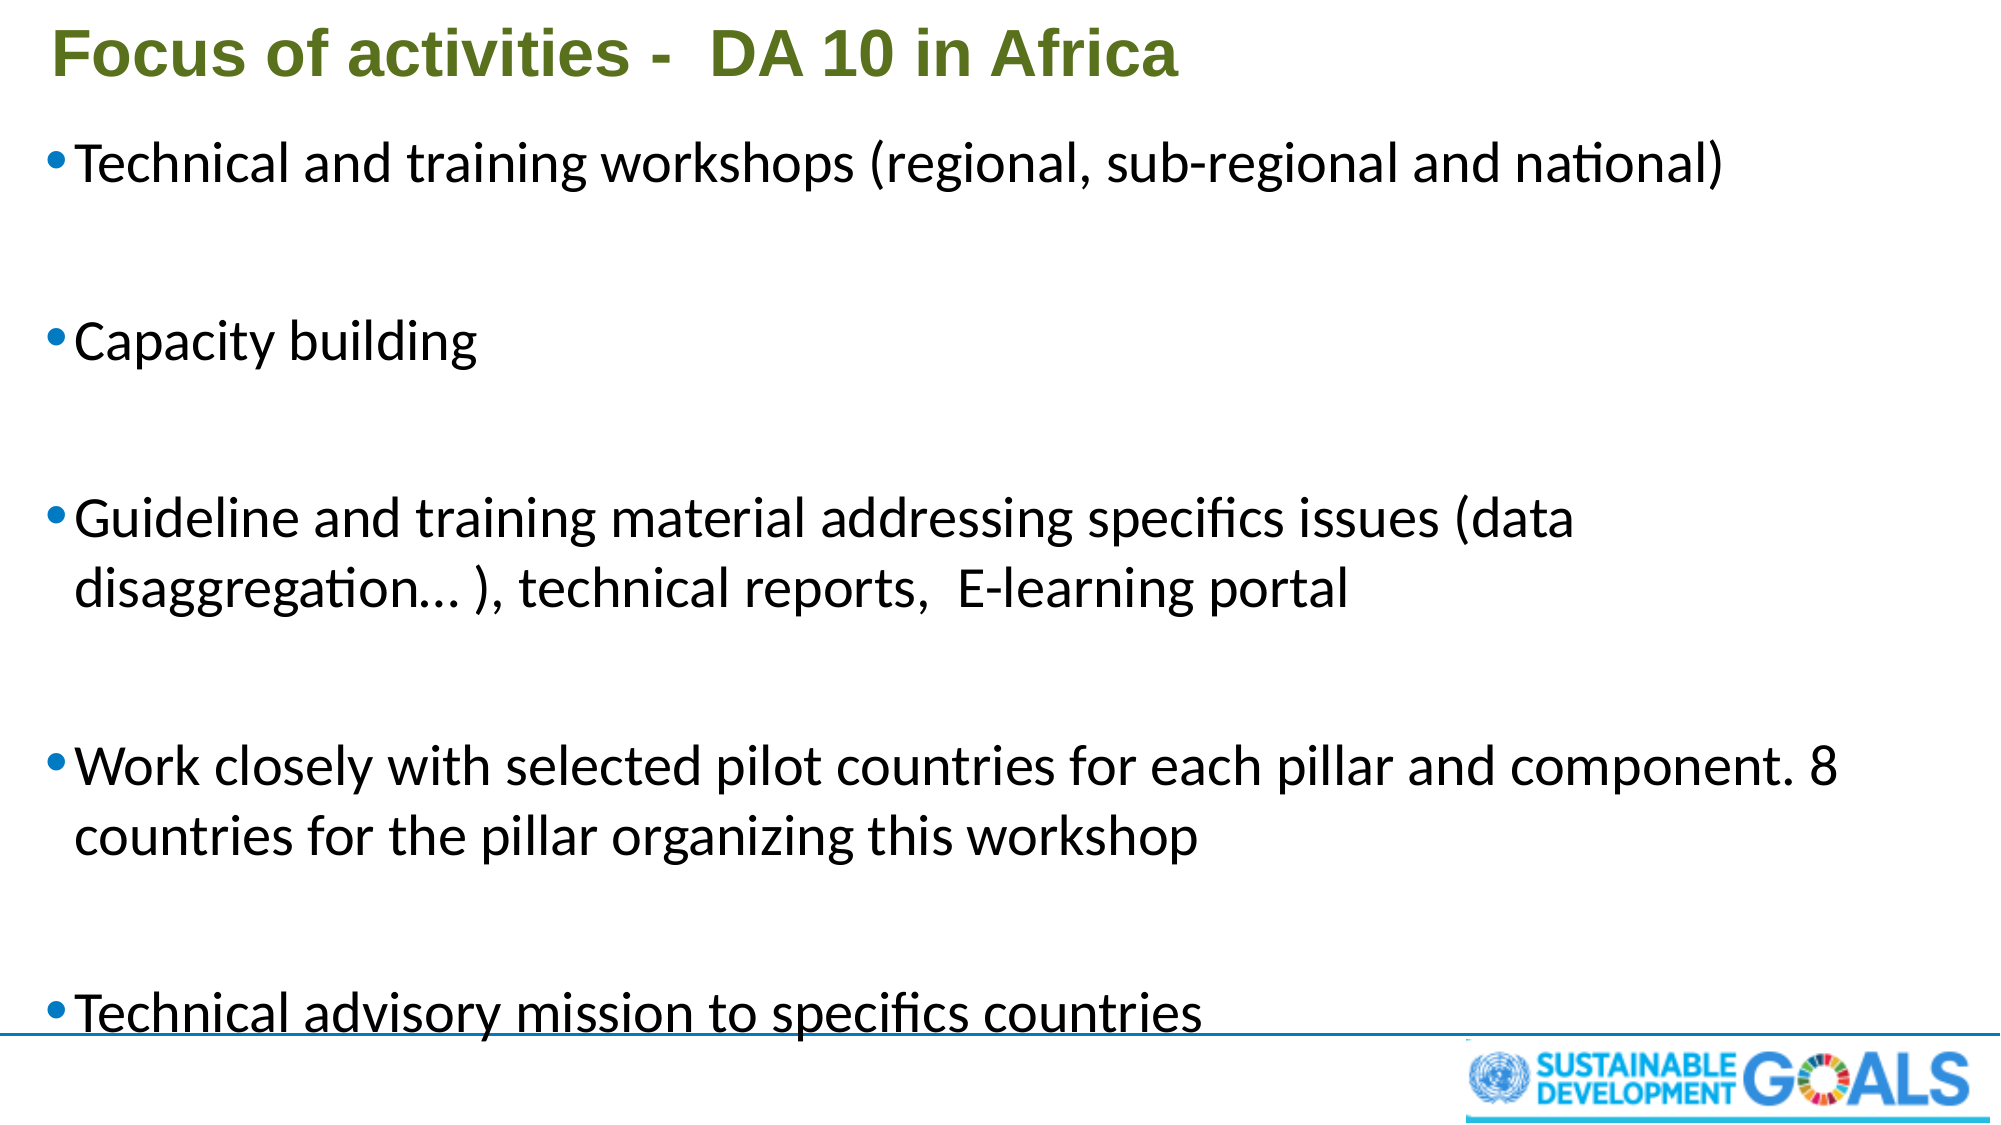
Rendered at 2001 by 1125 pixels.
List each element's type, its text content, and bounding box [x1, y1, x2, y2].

title Focus of activities - DA 10 in Africa [51, 9, 1947, 91]
list Technical and training workshops (regional, sub-regional and national) Capacity building Guideline and training material addressing specifics issues (data disaggregation… ), technical reports, E-learning portal Work closely with selected pilot countries for each pillar and component. 8 countries for the pillar organizing this workshop Technical advisory mission to specifics countries [45, 124, 1947, 1032]
picture [1466, 1039, 1990, 1123]
